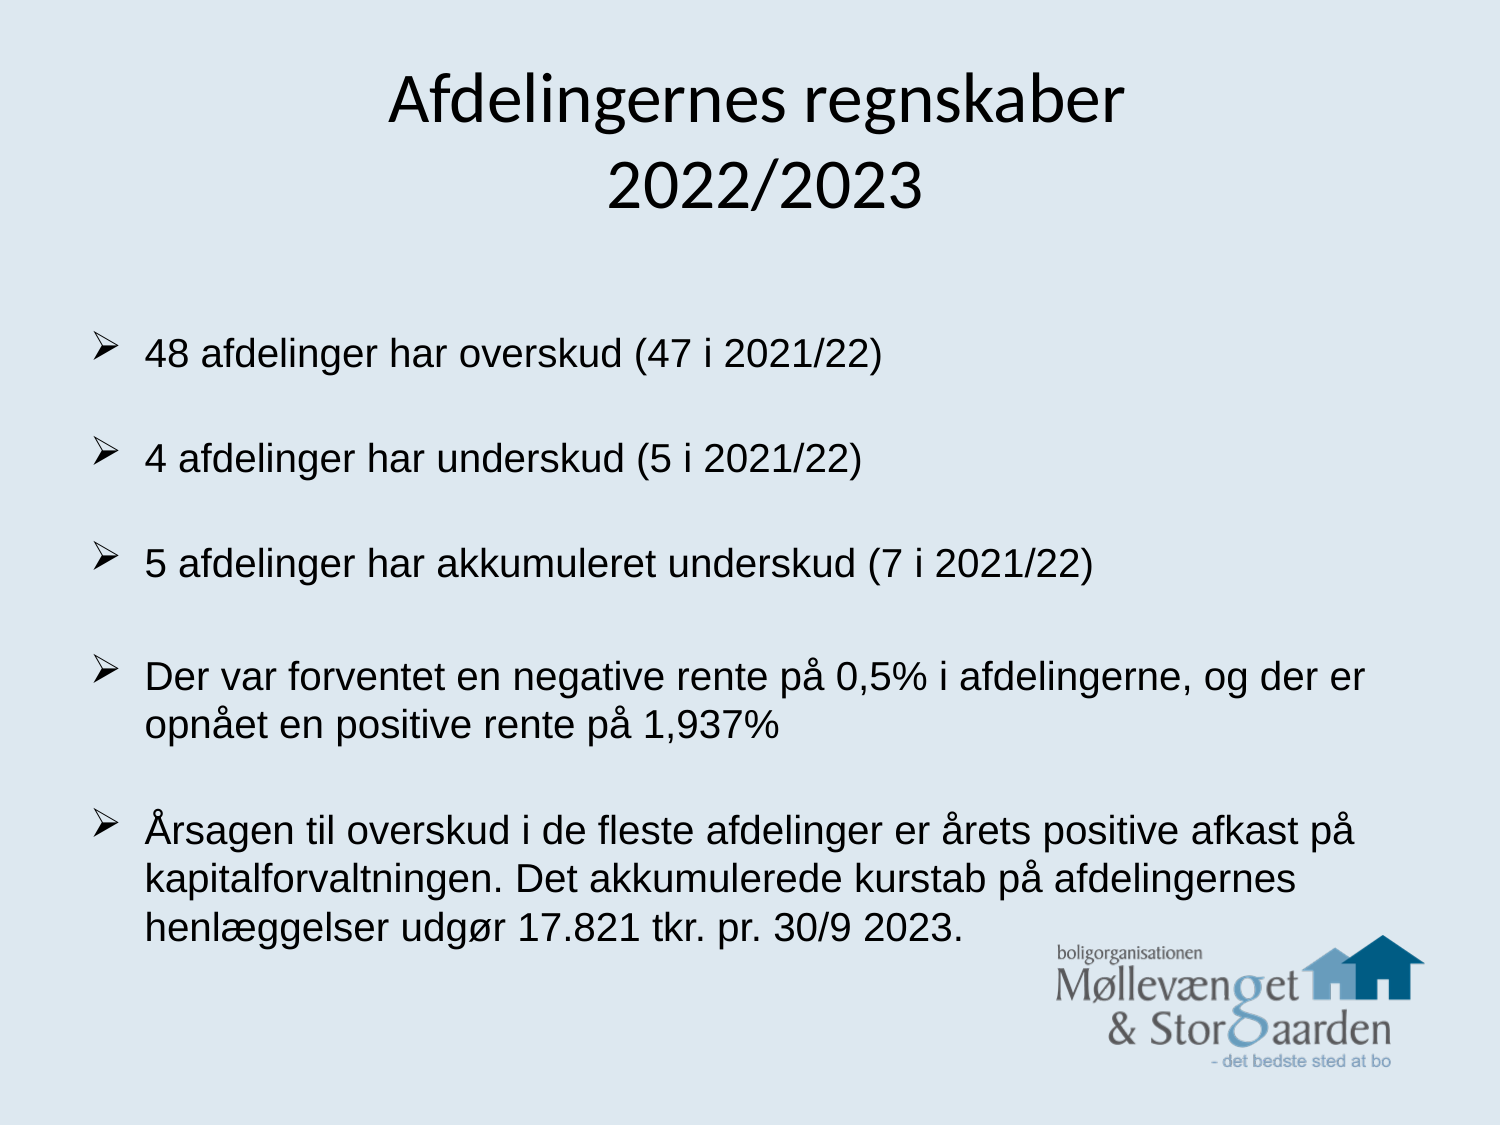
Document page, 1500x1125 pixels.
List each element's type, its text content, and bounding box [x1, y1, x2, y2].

picture [1056, 935, 1426, 1075]
list 48 afdelinger har overskud (47 i 2021/22) 4 afdelinger har underskud (5 i 2021/22) 5 afdelinger har akkumuleret underskud (7 i 2021/22) Der var forventet en negative rente på 0,5% i afdelingerne, og der er opnået en positive rente på 1,937% Årsagen til overskud i de fleste afdelinger er årets positive afkast på kapitalforvaltningen. Det akkumulerede kurstab på afdelingernes henlæggelser udgør 17.821 tkr. pr. 30/9 2023. [75, 262, 1425, 1005]
title Afdelingernes regnskaber 2022/2023 [53, 42, 1479, 231]
